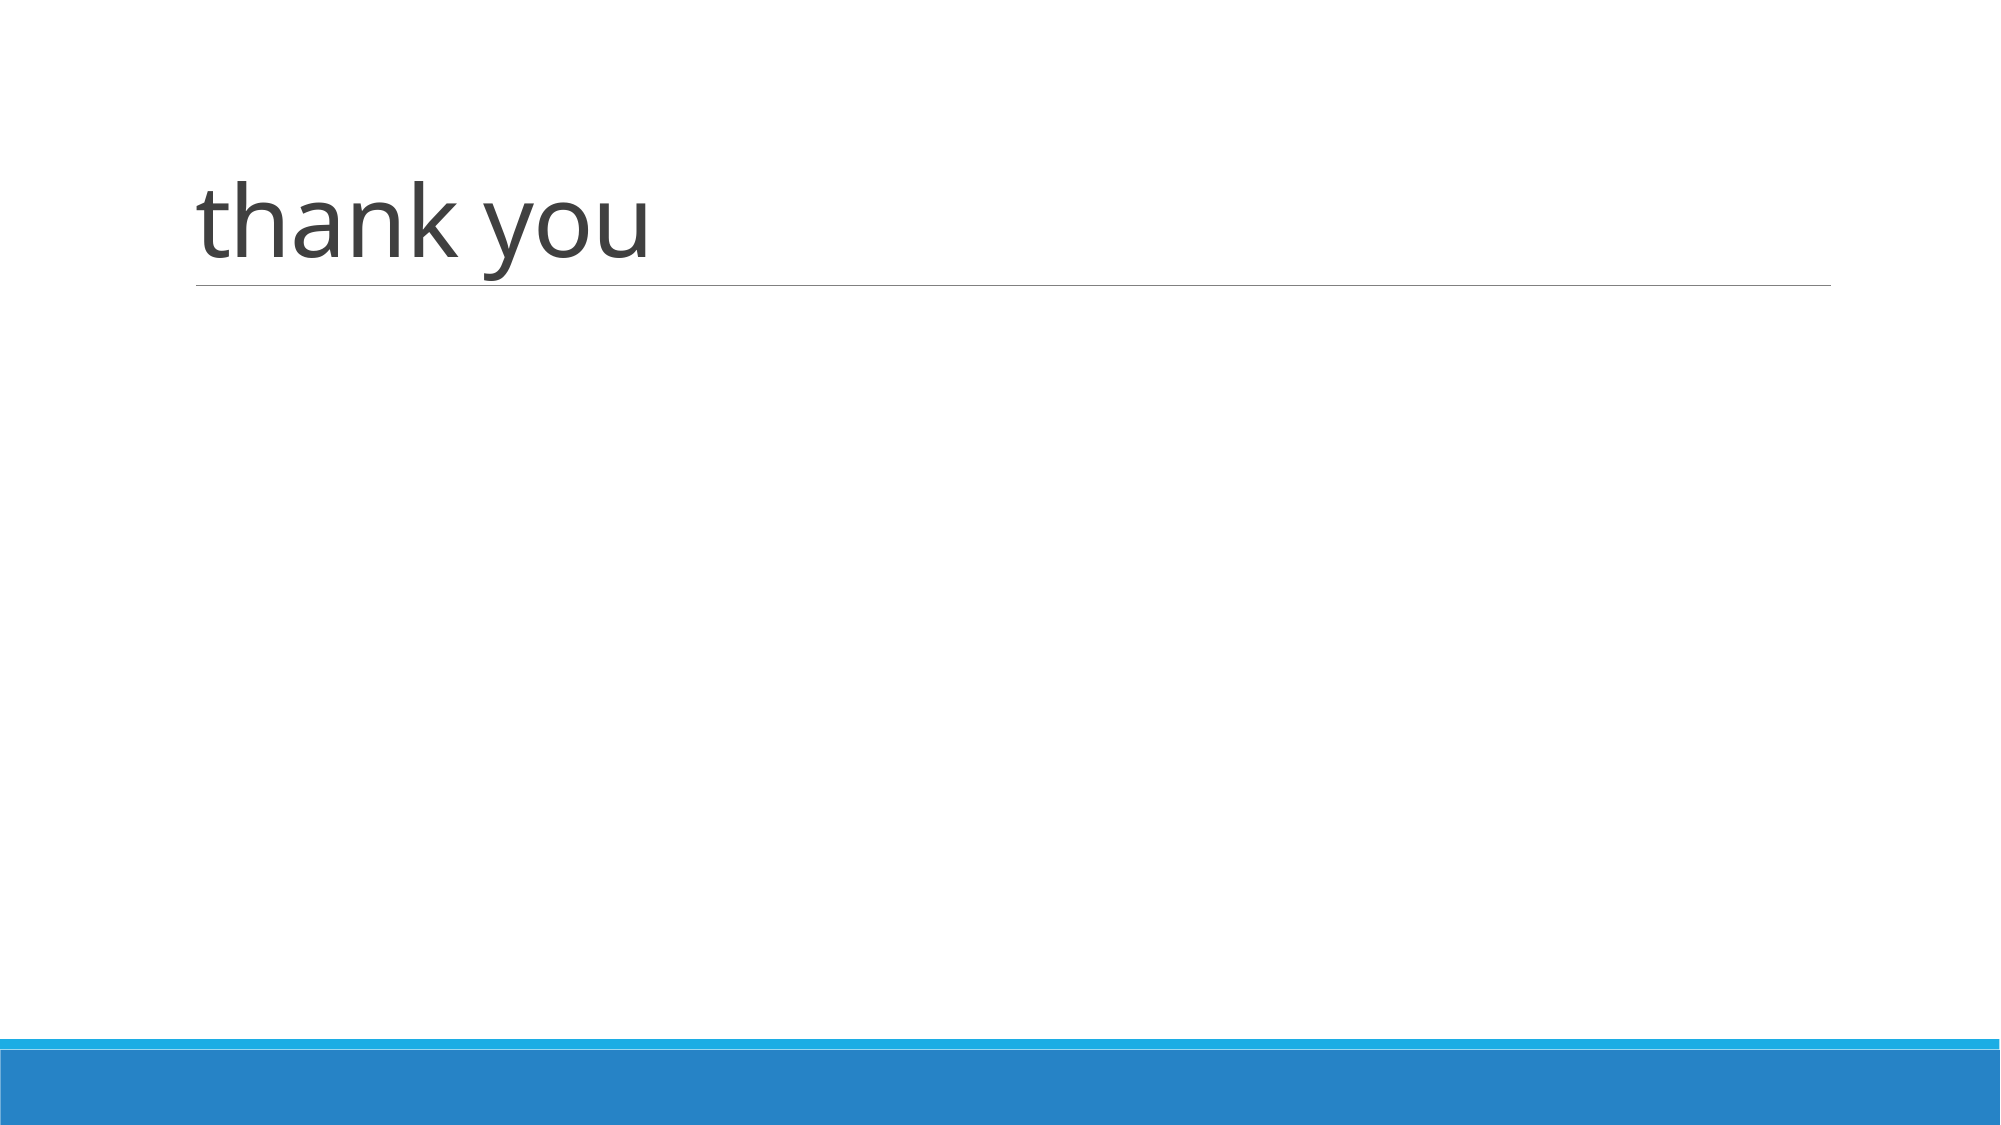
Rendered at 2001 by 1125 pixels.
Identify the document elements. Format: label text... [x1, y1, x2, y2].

title thank you [180, 47, 1830, 285]
